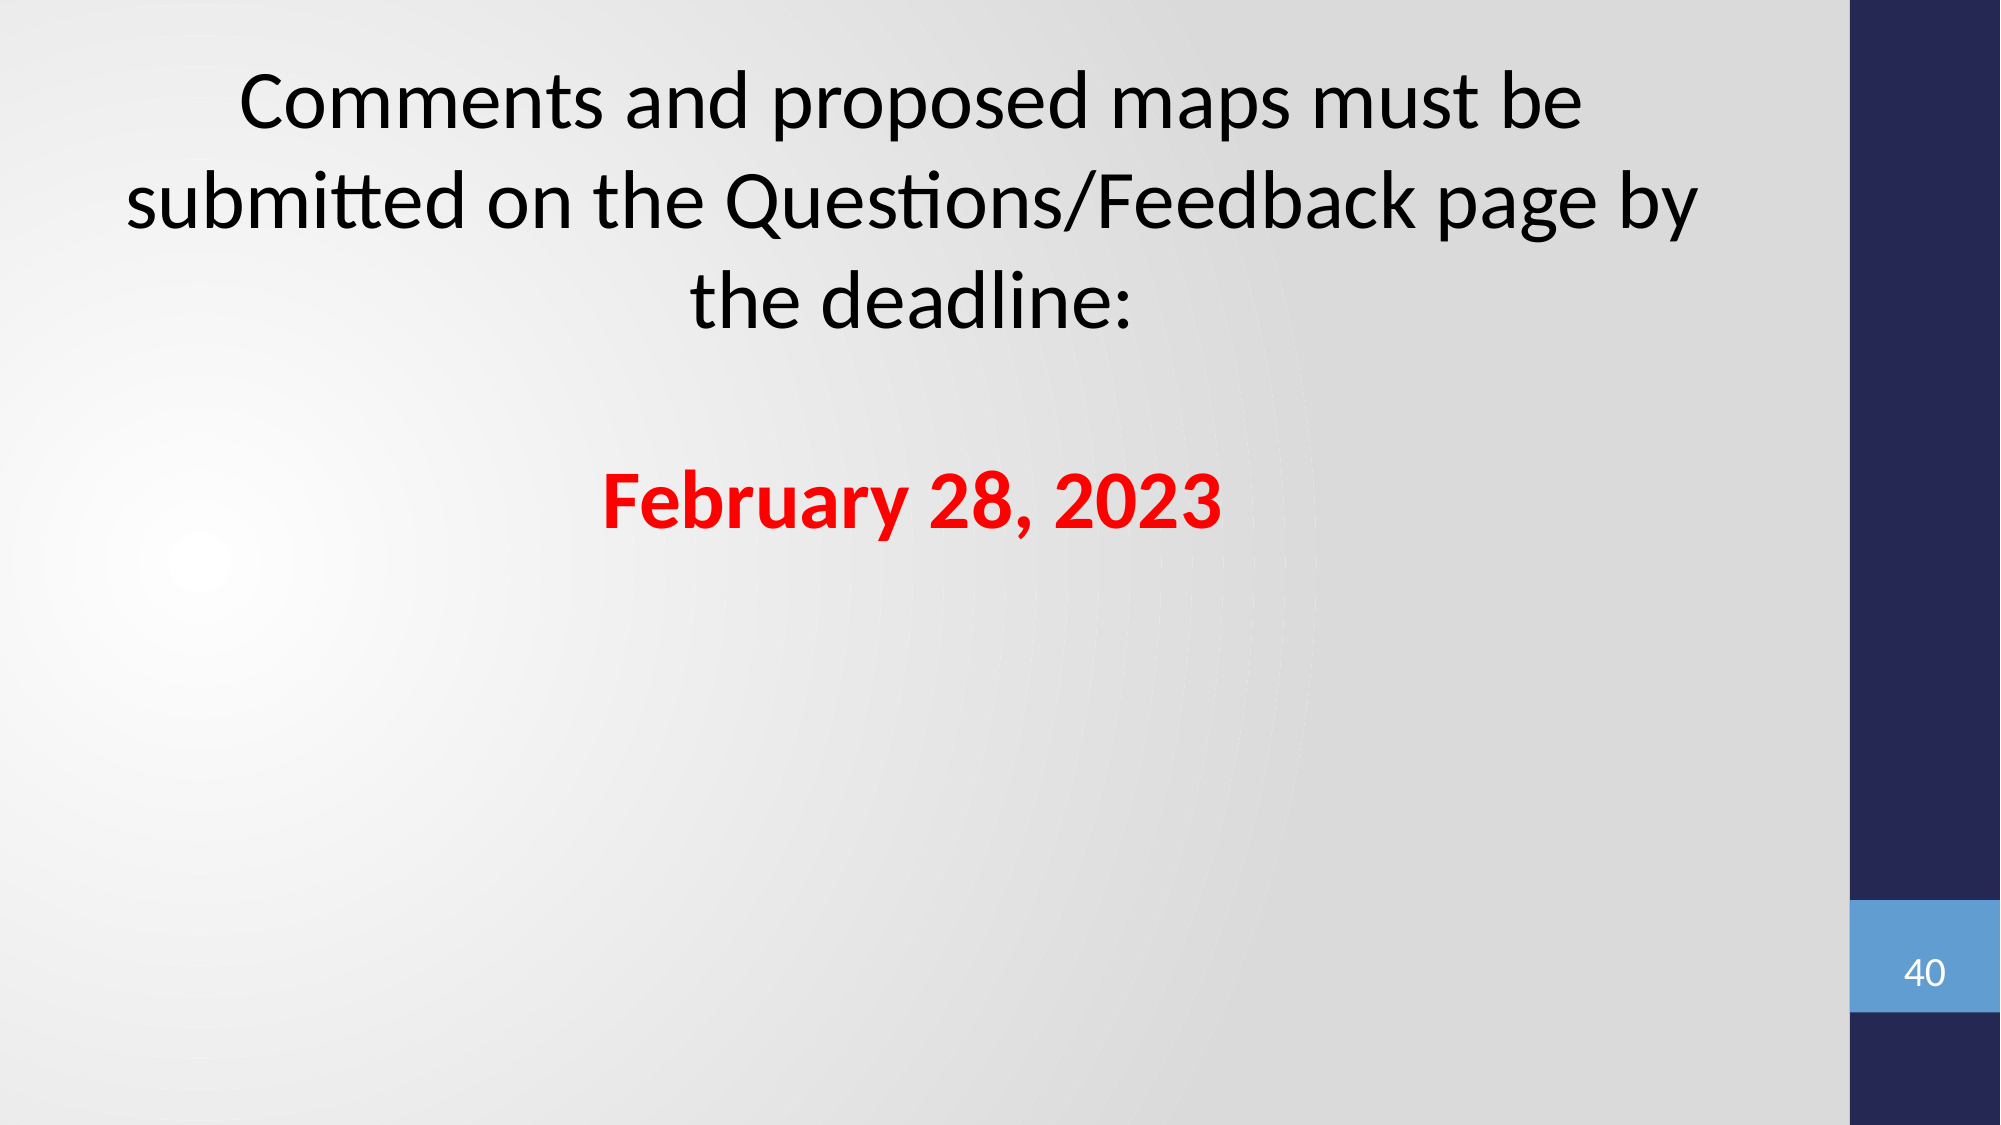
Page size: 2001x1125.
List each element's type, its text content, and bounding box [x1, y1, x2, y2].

text_box Comments and proposed maps must be submitted on the Questions/Feedback page by the deadline: February 28, 2023 [75, 37, 1750, 553]
